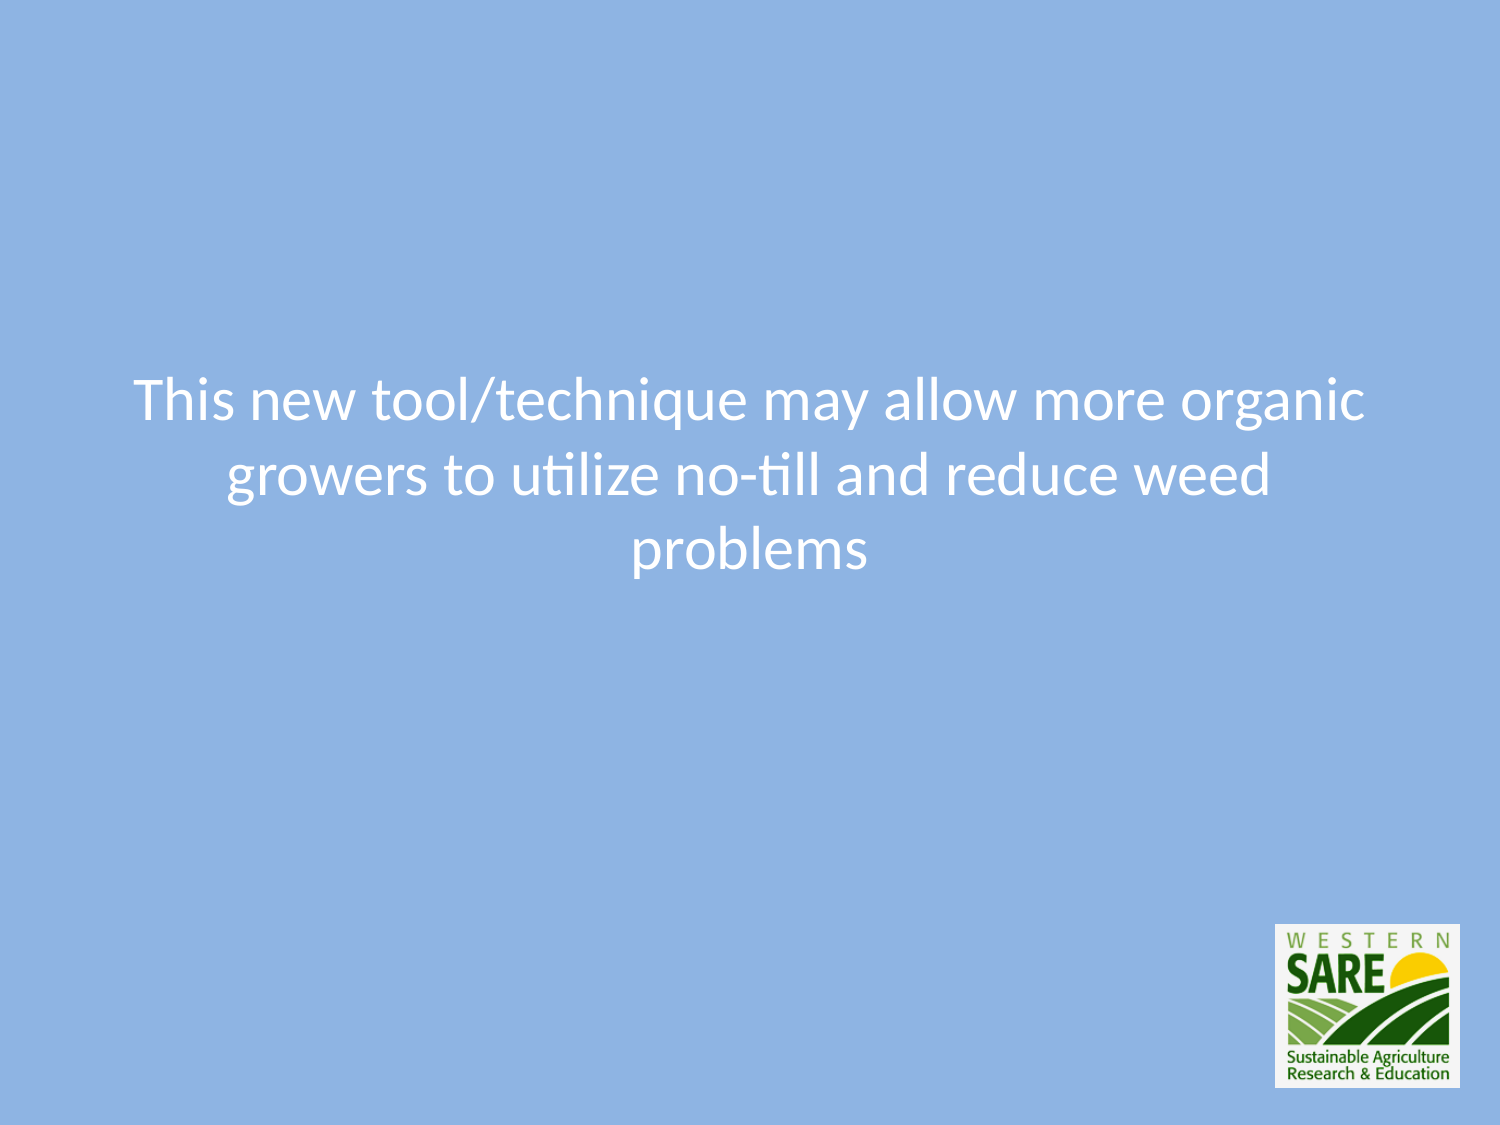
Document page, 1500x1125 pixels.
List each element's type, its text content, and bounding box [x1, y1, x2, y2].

picture [1274, 924, 1460, 1088]
title This new tool/technique may allow more organic growers to utilize no-till and reduce weed problems [112, 349, 1388, 591]
